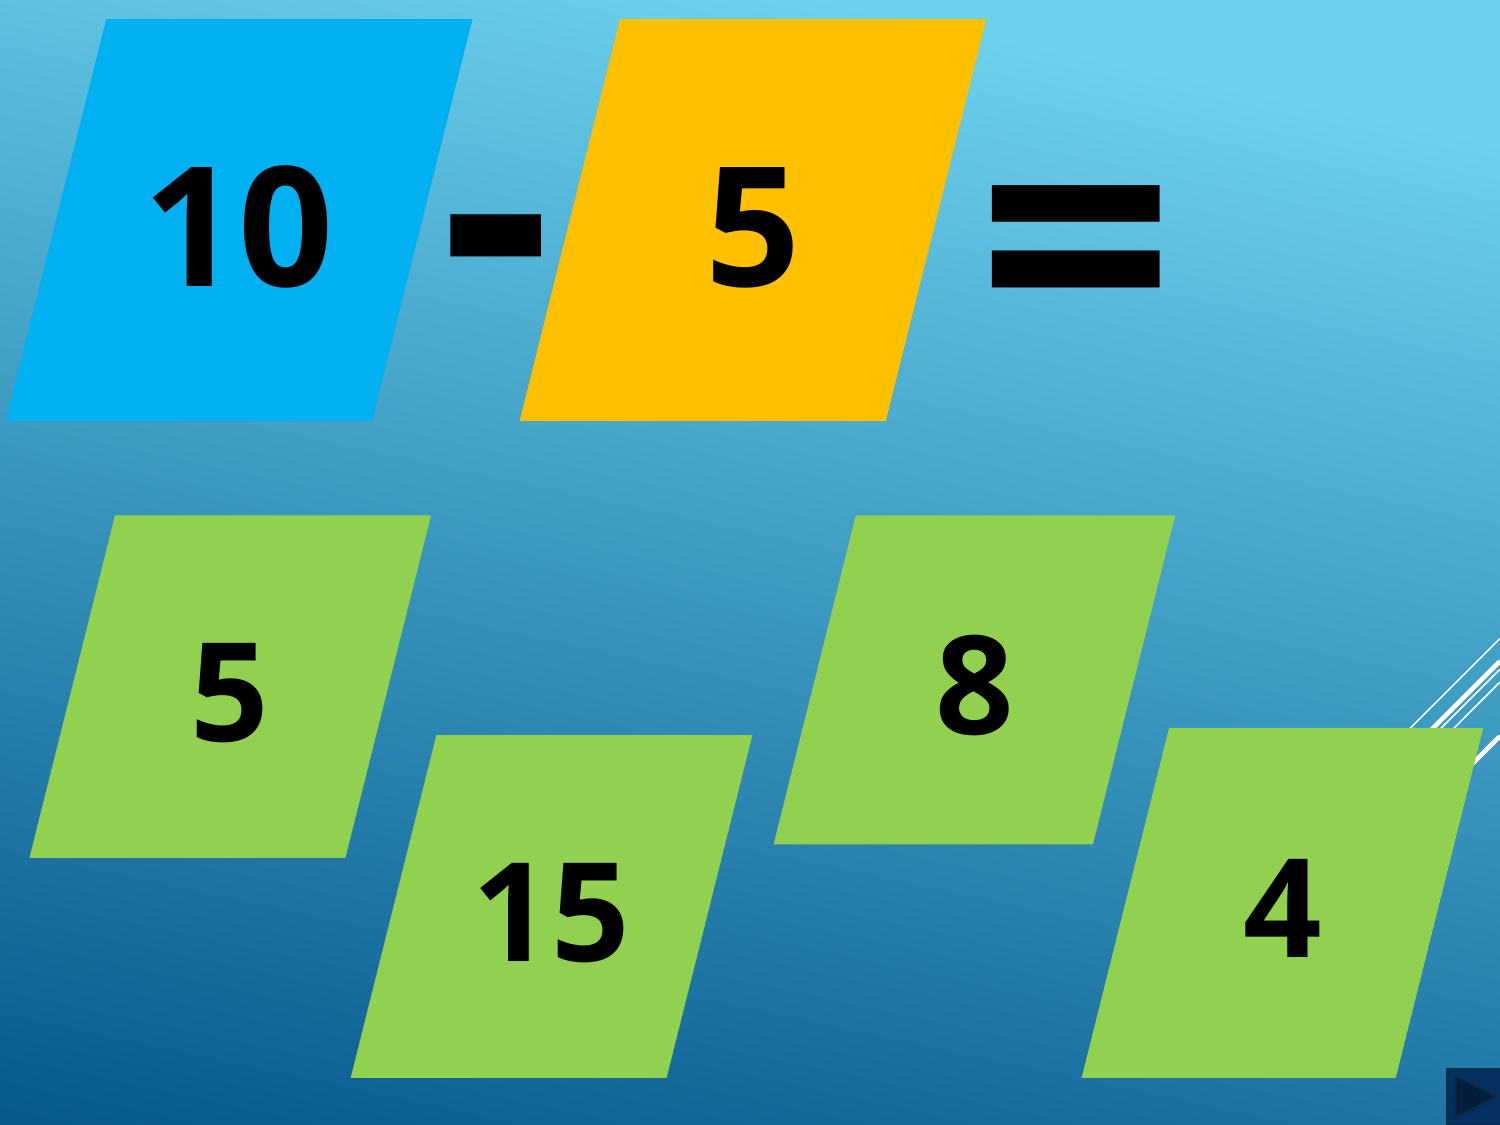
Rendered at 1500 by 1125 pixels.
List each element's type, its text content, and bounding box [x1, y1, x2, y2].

text_box 15 [349, 734, 754, 1079]
text_box 10 [4, 18, 474, 422]
text_box = [931, 118, 1135, 322]
text_box 8 [772, 514, 1177, 846]
text_box 5 [28, 514, 433, 859]
text_box 4 [1080, 726, 1485, 1079]
text_box 5 [518, 18, 988, 422]
text_box - [394, 88, 598, 292]
text_box [1446, 1068, 1500, 1125]
